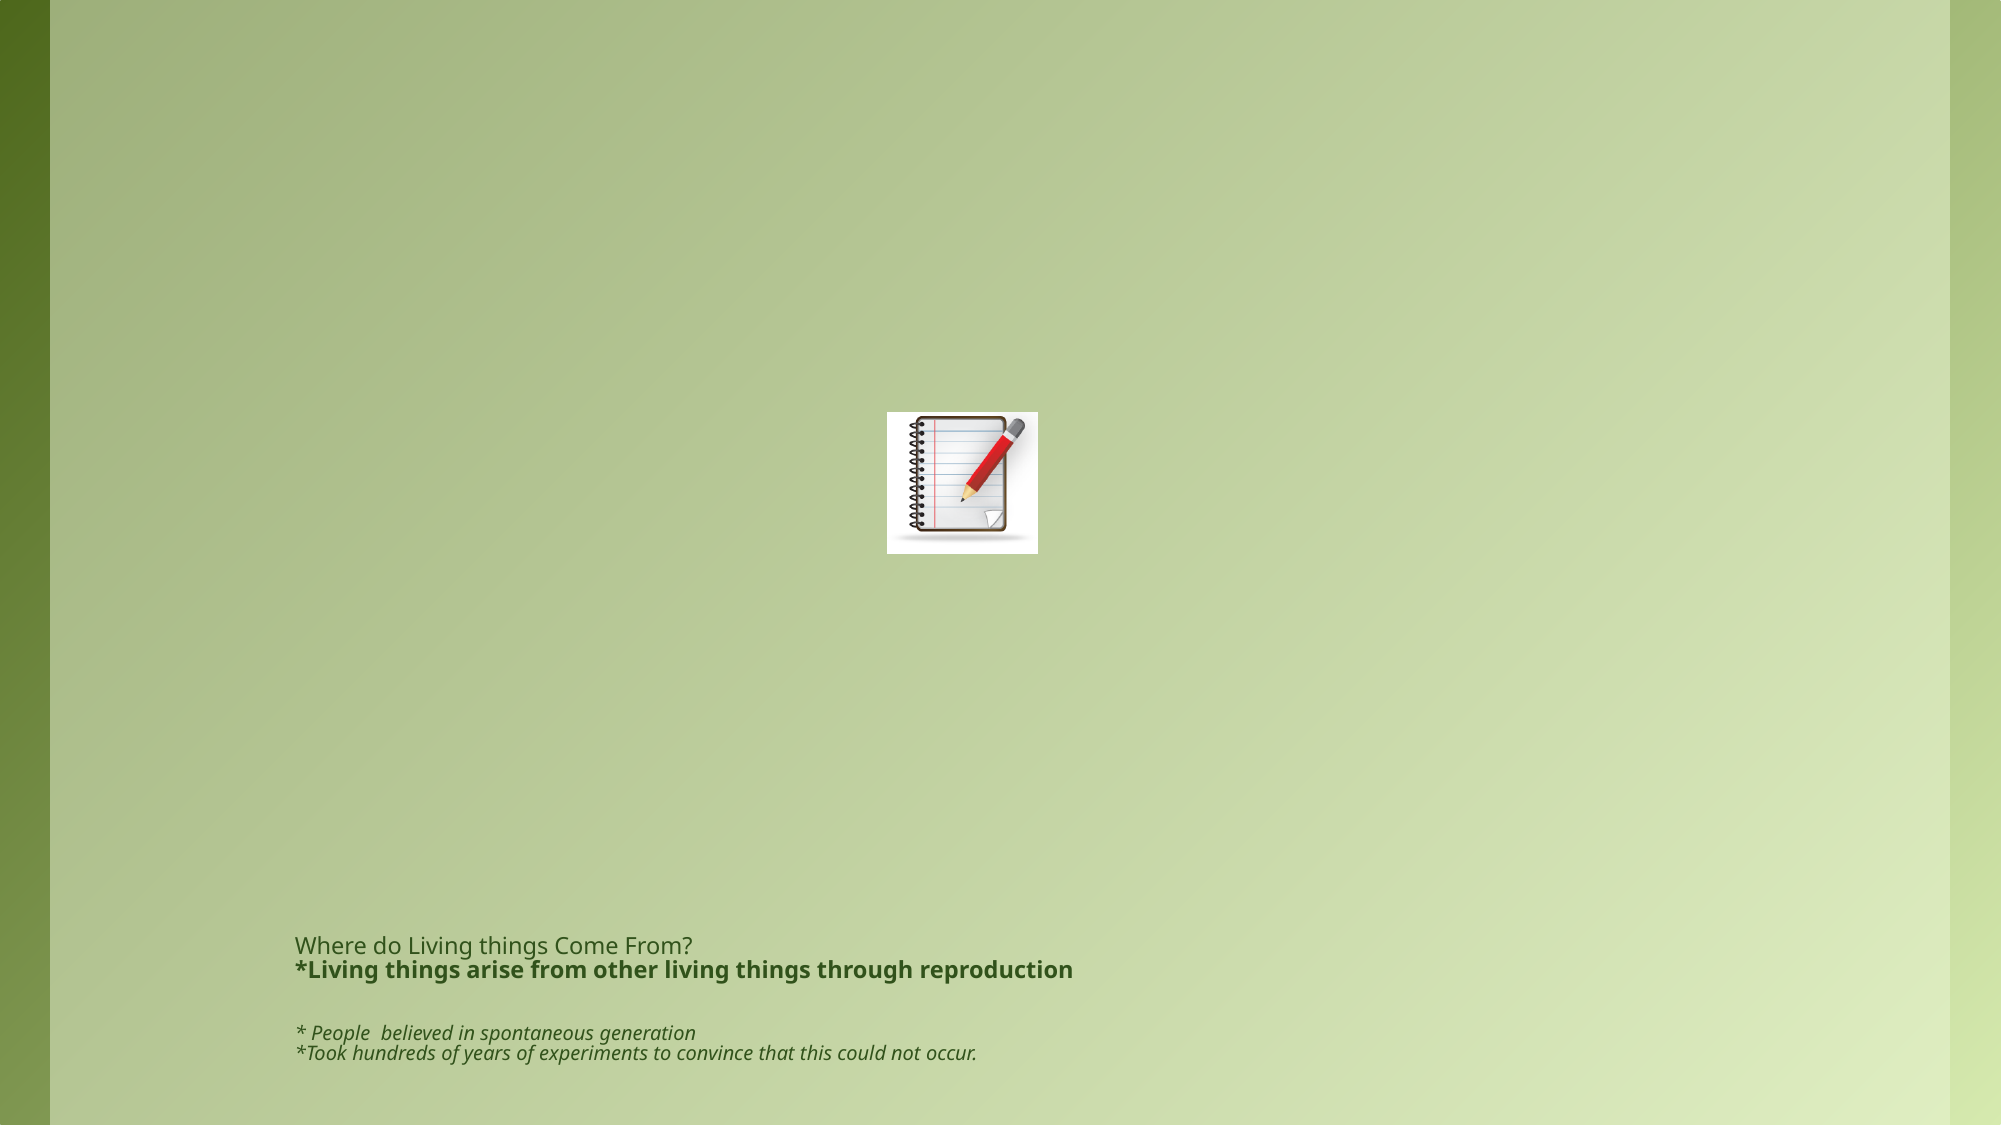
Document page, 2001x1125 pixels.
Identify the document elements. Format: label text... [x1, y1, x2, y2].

title Where do Living things Come From? *Living things arise from other living things through reproduction * People believed in spontaneous generation *Took hundreds of years of experiments to convince that this could not occur. [275, 924, 1769, 1075]
picture [887, 412, 1038, 555]
